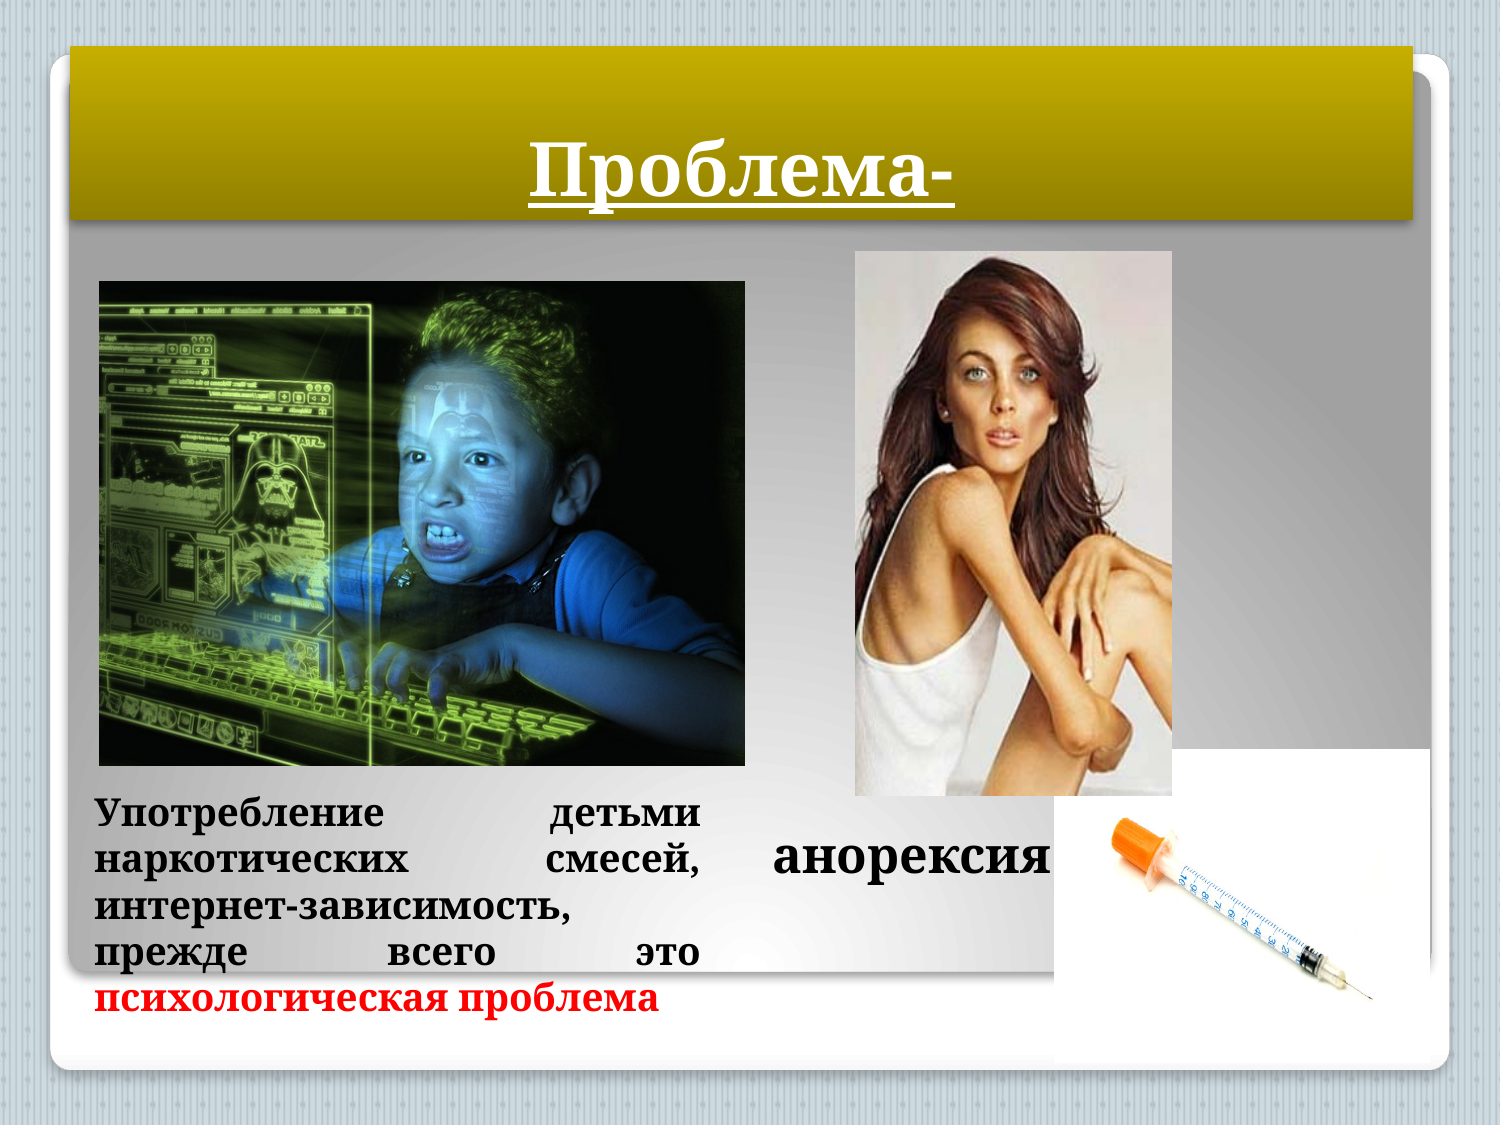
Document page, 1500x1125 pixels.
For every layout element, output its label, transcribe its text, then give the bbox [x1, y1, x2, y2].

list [99, 281, 745, 766]
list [855, 251, 1173, 796]
list Употребление детьми наркотических смесей, интернет-зависимость, прежде всего это психологическая проблема [70, 773, 716, 1032]
title Проблема- [70, 46, 1413, 220]
list анорексия [750, 785, 1047, 916]
picture [1054, 749, 1430, 1063]
